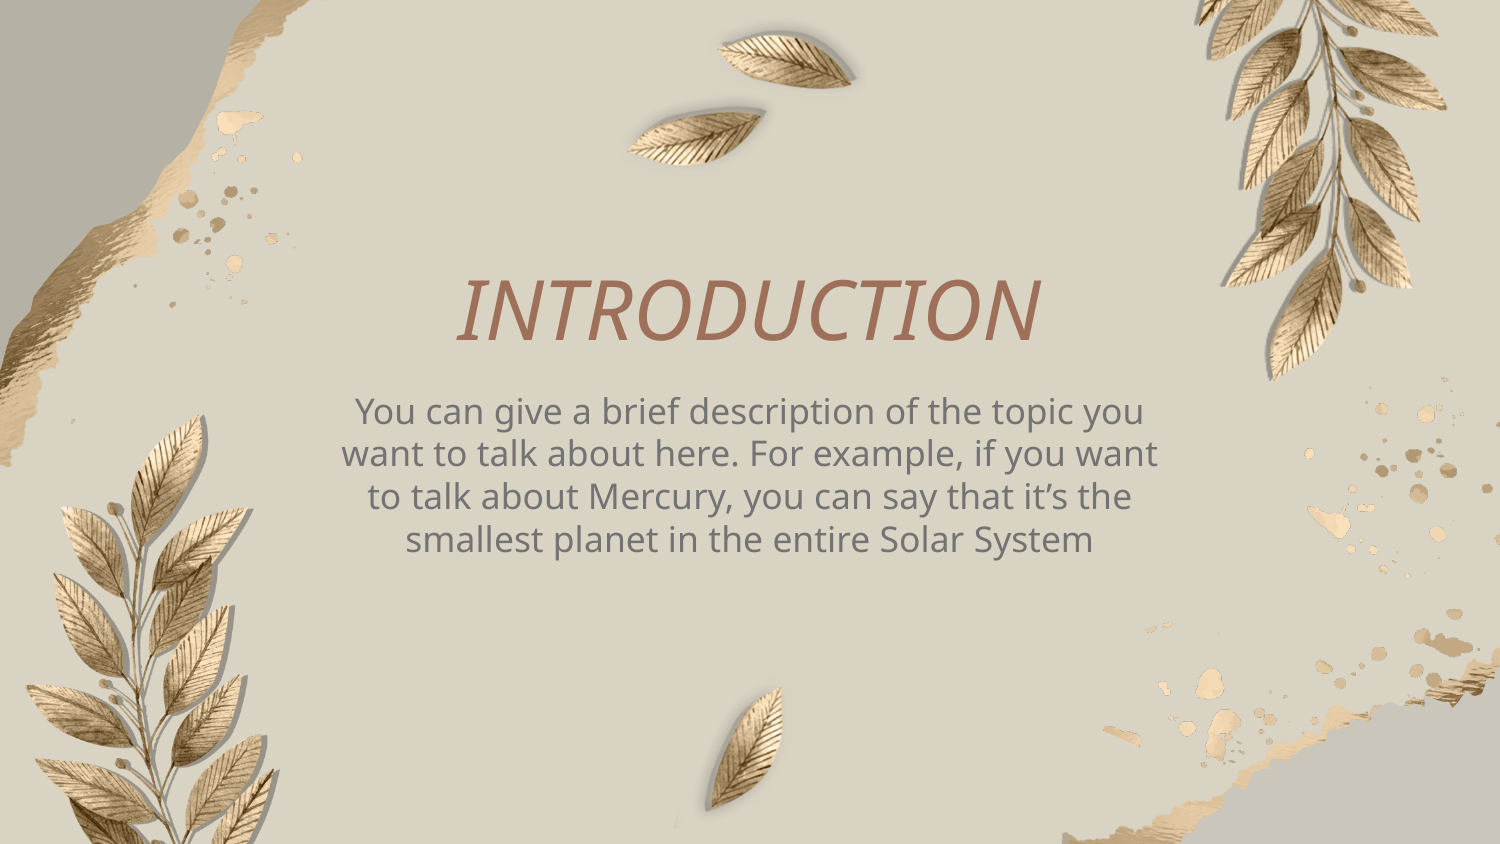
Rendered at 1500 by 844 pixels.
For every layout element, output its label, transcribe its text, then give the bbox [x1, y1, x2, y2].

title INTRODUCTION [317, 264, 1183, 350]
picture [679, 661, 827, 844]
picture [617, 7, 878, 197]
subtitle You can give a brief description of the topic you want to talk about here. For example, if you want to talk about Mercury, you can say that it’s the smallest planet in the entire Solar System [317, 373, 1183, 580]
picture [0, 0, 483, 844]
picture [1020, 0, 1500, 844]
